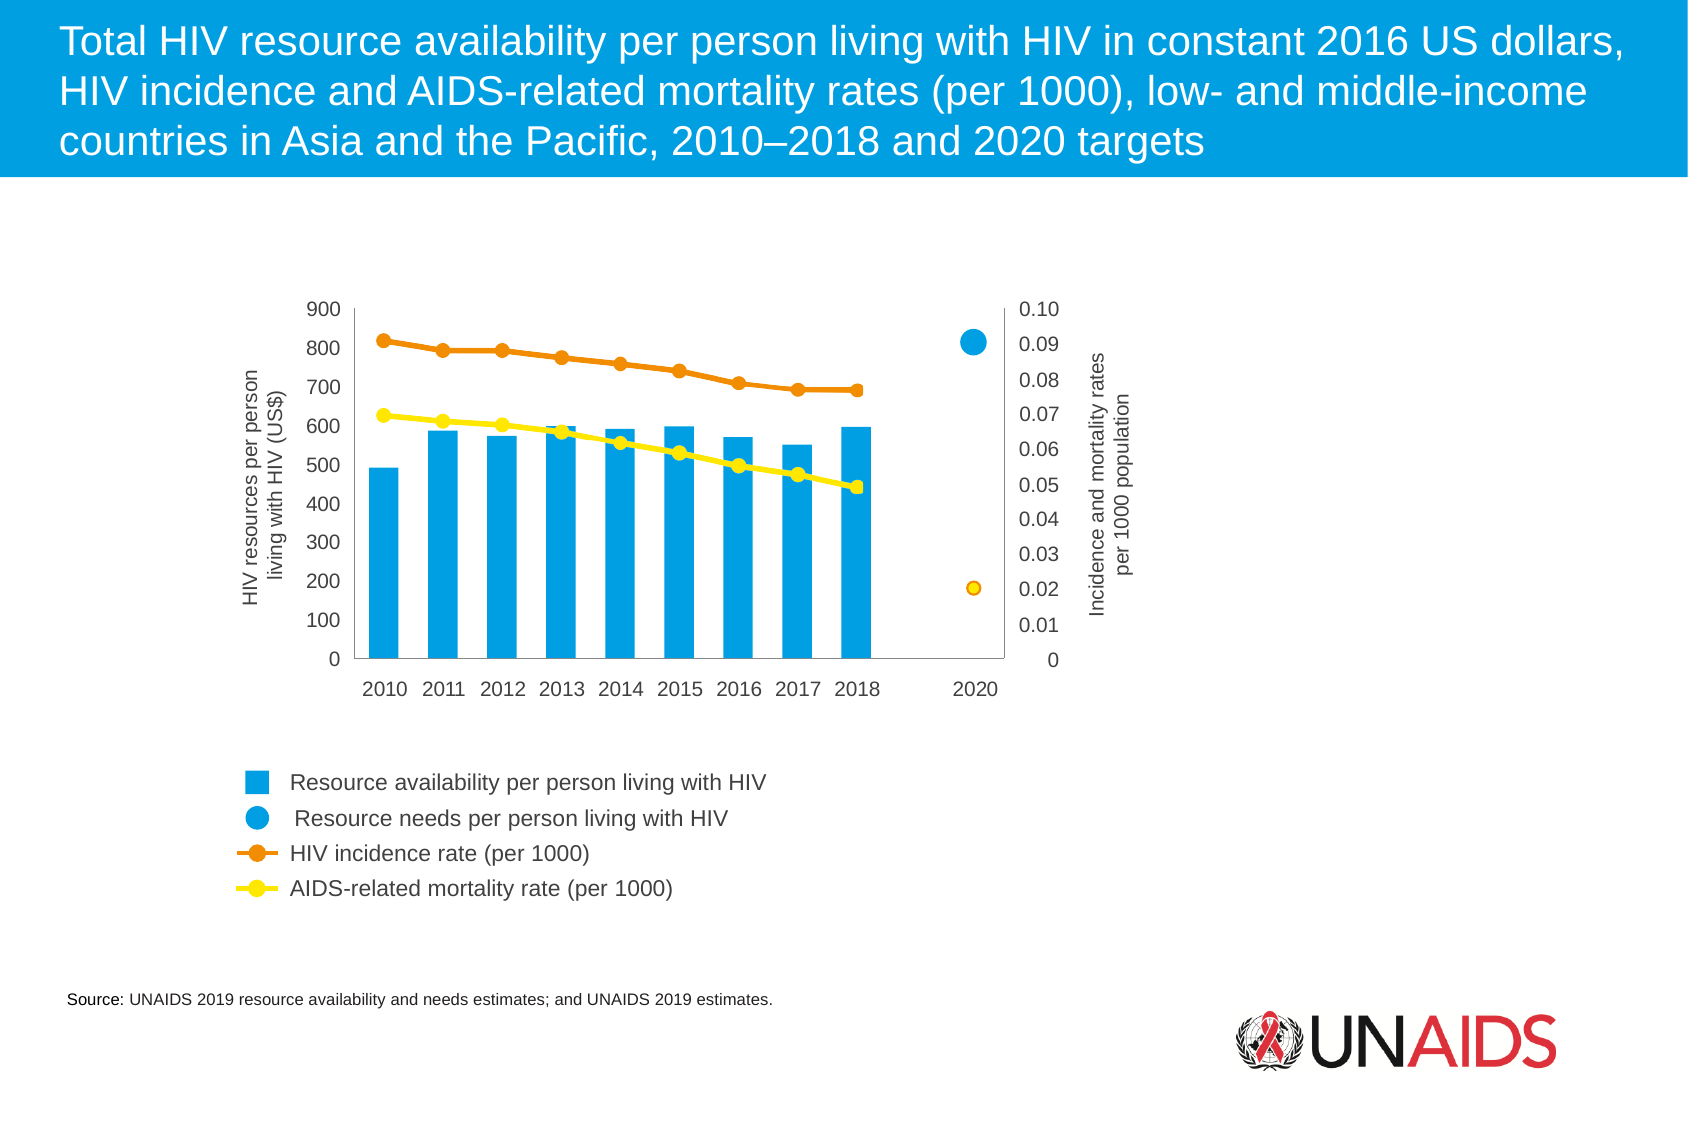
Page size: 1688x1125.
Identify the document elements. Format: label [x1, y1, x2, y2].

text_box [0, 0, 1688, 1010]
picture [1236, 1011, 1556, 1071]
